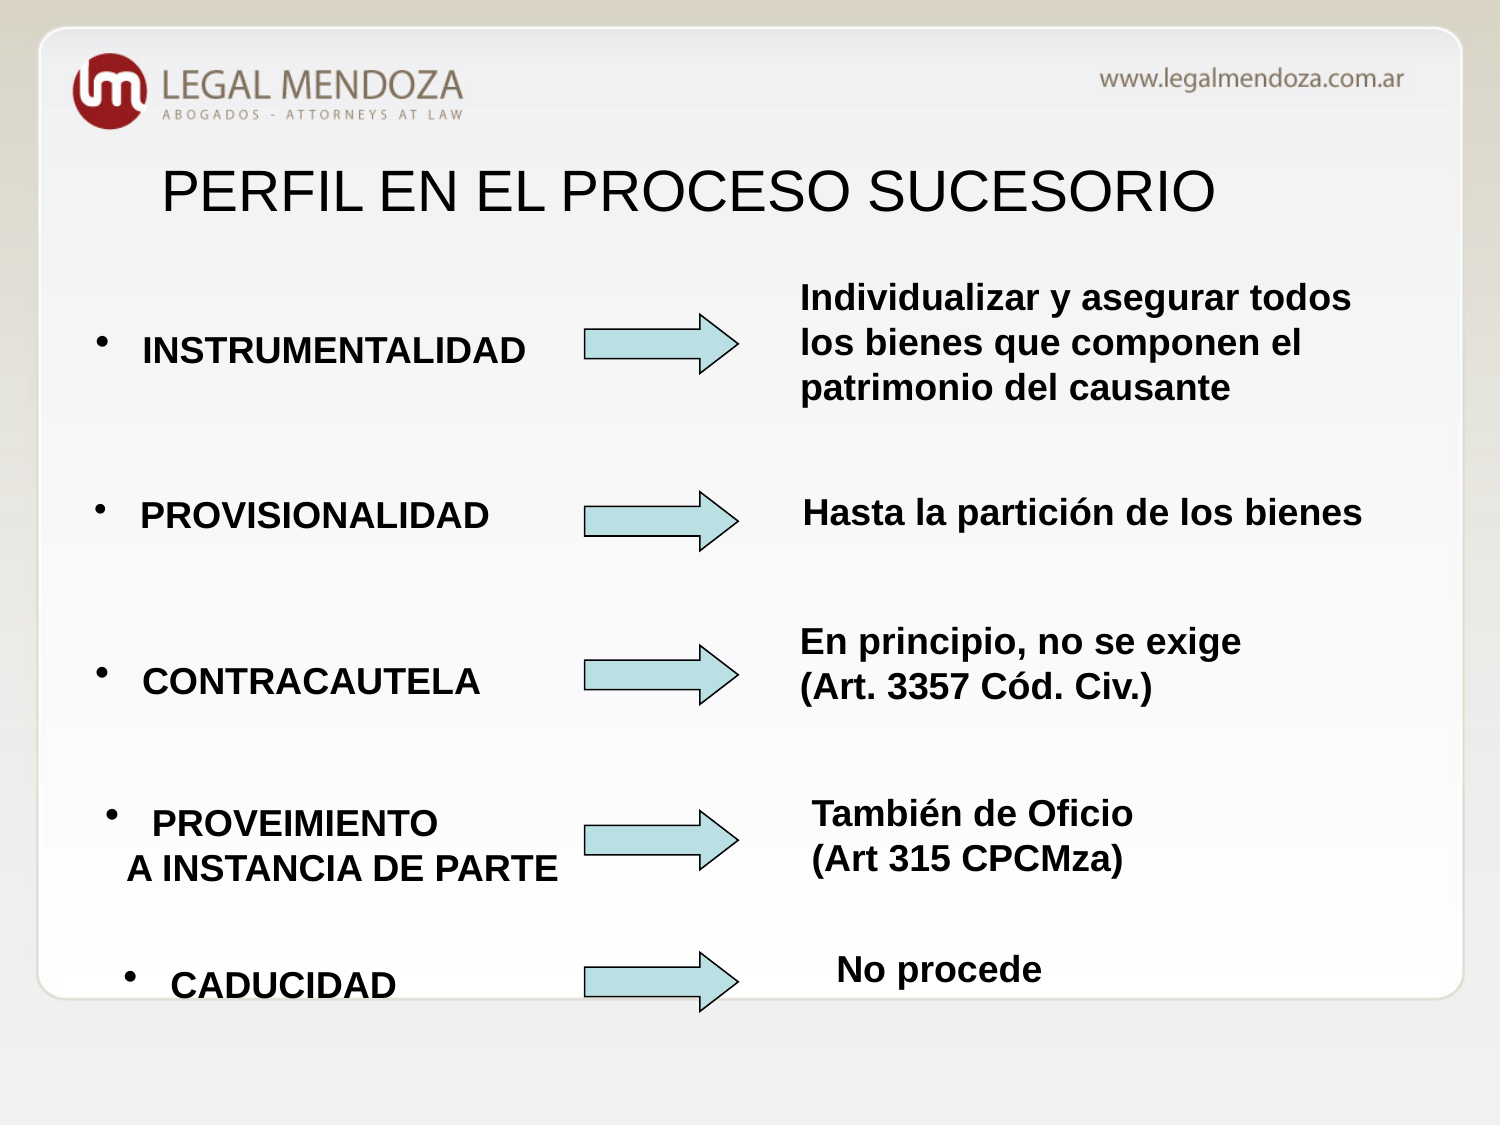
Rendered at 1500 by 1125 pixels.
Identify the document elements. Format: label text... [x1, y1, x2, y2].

text_box Individualizar y asegurar todos los bienes que componen el patrimonio del causante [785, 265, 1406, 416]
text_box INSTRUMENTALIDAD [80, 314, 542, 380]
text_box No procede [821, 937, 1058, 998]
text_box [584, 491, 739, 551]
text_box [584, 314, 739, 374]
text_box En principio, no se exige (Art. 3357 Cód. Civ.) [785, 609, 1336, 715]
text_box [584, 810, 739, 870]
picture [0, 0, 1500, 1125]
title PERFIL EN EL PROCESO SUCESORIO [70, 128, 1309, 247]
text_box PROVEIMIENTO A INSTANCIA DE PARTE [90, 786, 575, 897]
text_box También de Oficio (Art 315 CPCMza) [796, 781, 1252, 886]
text_box CADUCIDAD [108, 949, 412, 1014]
text_box CONTRACAUTELA [80, 645, 497, 711]
text_box PROVISIONALIDAD [79, 483, 505, 544]
text_box [584, 645, 739, 705]
text_box Hasta la partición de los bienes [787, 480, 1379, 541]
text_box [584, 952, 739, 1012]
